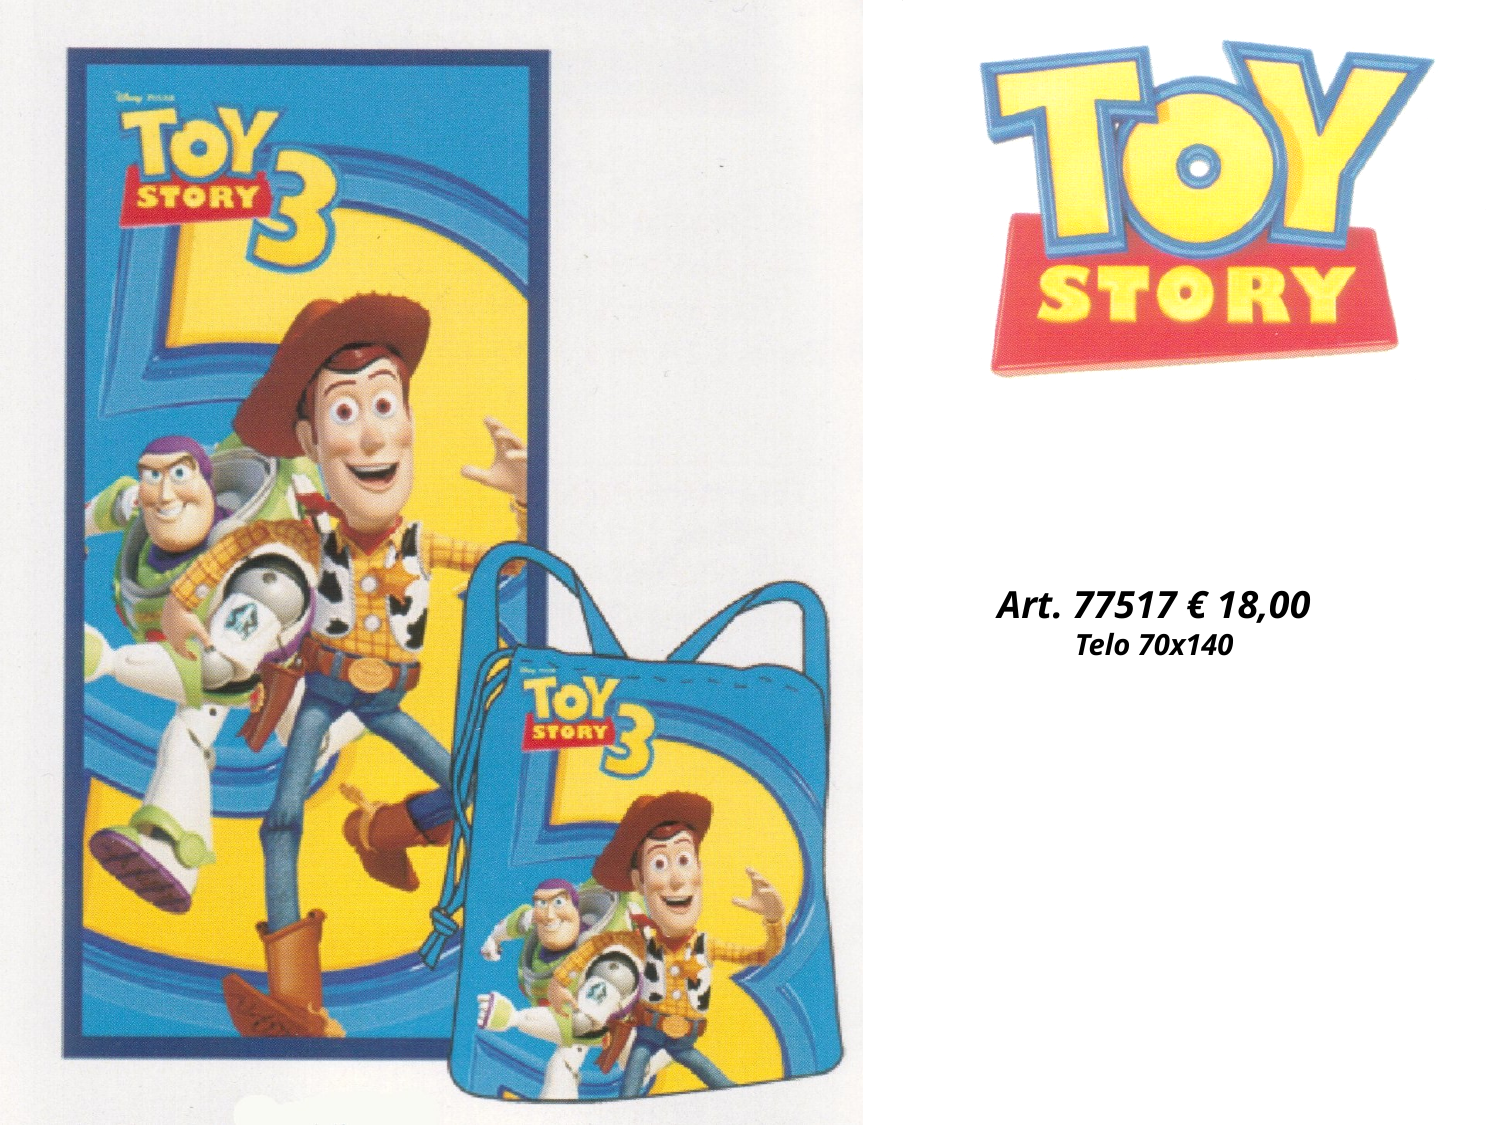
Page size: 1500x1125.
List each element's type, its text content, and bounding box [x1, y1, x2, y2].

text_box Art. 77517 € 18,00 Telo 70x140 [867, 574, 1500, 669]
picture [0, 0, 863, 1125]
picture [902, 0, 1500, 434]
